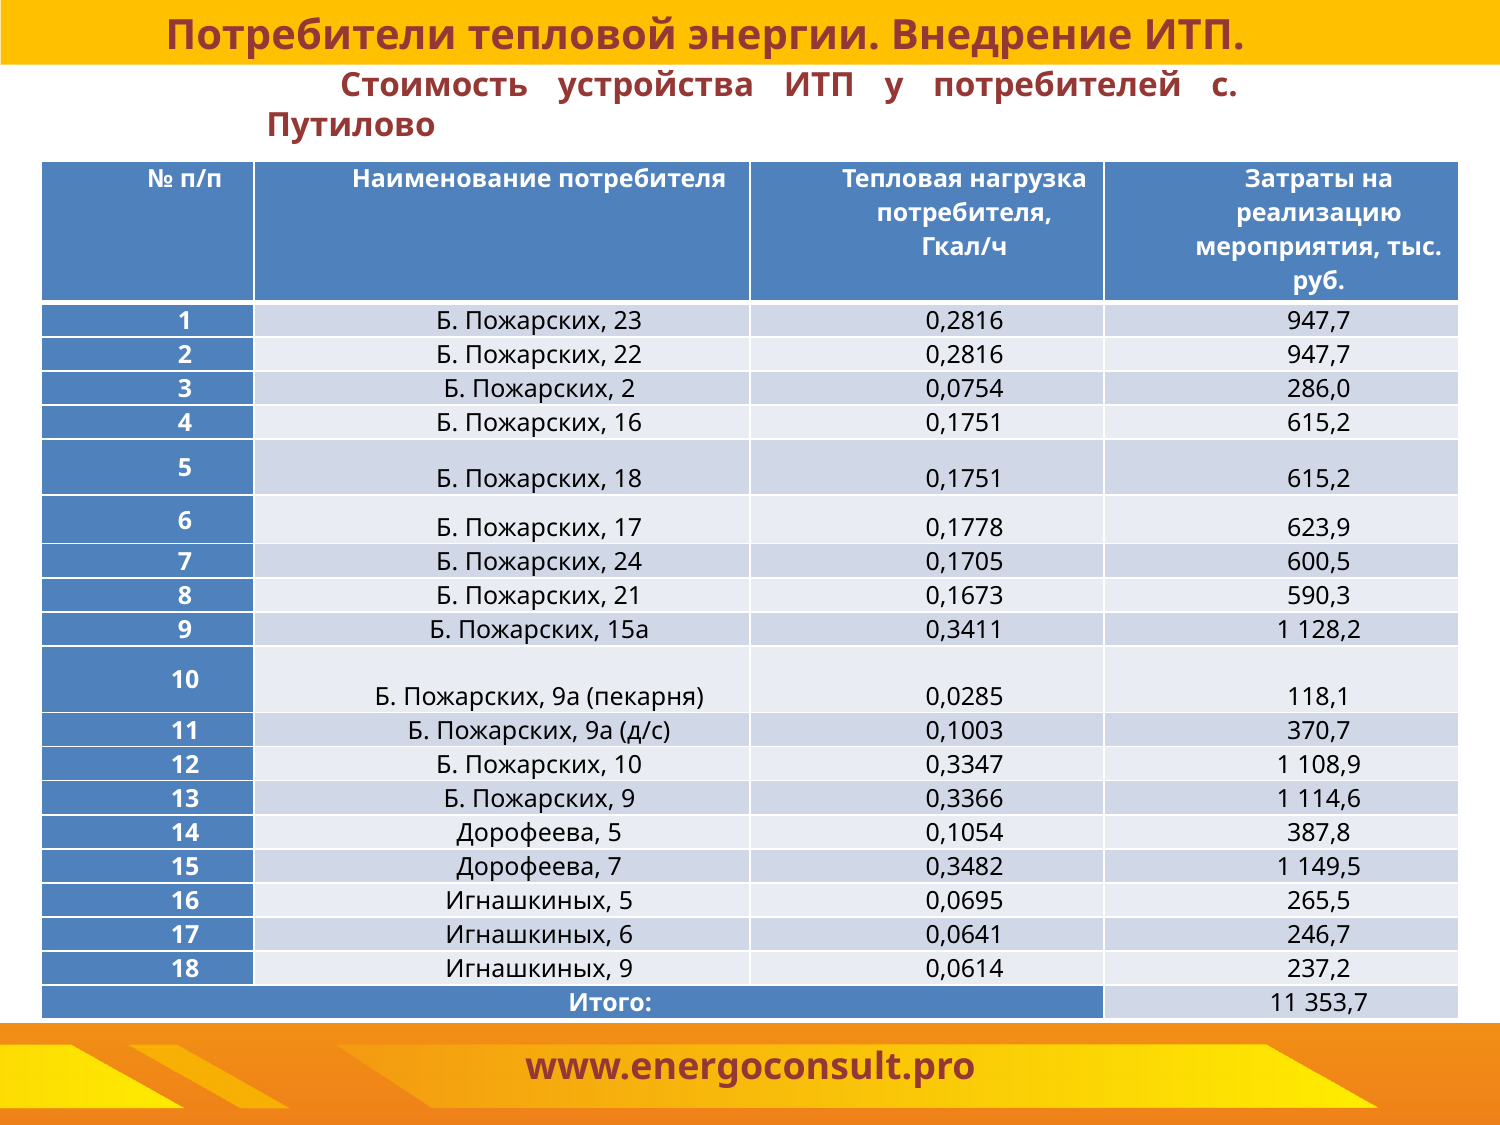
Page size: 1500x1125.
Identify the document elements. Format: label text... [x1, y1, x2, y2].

table_cell 14 [42, 816, 253, 848]
table_cell 0,1751 [751, 406, 1103, 438]
table_cell 0,0285 [751, 647, 1103, 712]
table_cell 0,0614 [751, 952, 1103, 984]
table_cell 0,2816 [751, 338, 1103, 370]
table_cell 0,3411 [751, 613, 1103, 645]
table_cell 17 [42, 918, 253, 950]
table_cell Б. Пожарских, 18 [255, 440, 749, 494]
table_cell 0,1705 [751, 544, 1103, 577]
table_cell Б. Пожарских, 24 [255, 544, 749, 577]
table_cell 947,7 [1105, 305, 1458, 336]
table_cell 4 [42, 406, 253, 438]
table_cell 10 [42, 647, 253, 712]
table_header Наименование потребителя [255, 162, 749, 300]
table_cell 1 149,5 [1105, 850, 1458, 882]
table_cell Дорофеева, 5 [255, 816, 749, 848]
table_cell 0,1751 [751, 440, 1103, 494]
table_cell Б. Пожарских, 23 [255, 305, 749, 336]
table_header Тепловая нагрузка потребителя, Гкал/ч [751, 162, 1103, 300]
table_cell 1 114,6 [1105, 781, 1458, 814]
table_cell Б. Пожарских, 9 [255, 781, 749, 814]
table_cell Итого: [42, 986, 1103, 1018]
table_cell 3 [42, 372, 253, 404]
table_cell 11 [42, 713, 253, 746]
text_box Потребители тепловой энергии. Внедрение ИТП. [0, 0, 1500, 65]
table_cell 0,0754 [751, 372, 1103, 404]
table_cell 18 [42, 952, 253, 984]
table_cell Б. Пожарских, 16 [255, 406, 749, 438]
table_cell Игнашкиных, 6 [255, 918, 749, 950]
table_cell 0,0695 [751, 884, 1103, 916]
table_cell Дорофеева, 7 [255, 850, 749, 882]
table_cell 370,7 [1105, 713, 1458, 746]
table_cell 237,2 [1105, 952, 1458, 984]
table_cell 0,1673 [751, 579, 1103, 611]
table_cell 947,7 [1105, 338, 1458, 370]
table_cell 118,1 [1105, 647, 1458, 712]
table_cell 0,0641 [751, 918, 1103, 950]
table_cell Б. Пожарских, 9а (пекарня) [255, 647, 749, 712]
table_header Затраты на реализацию мероприятия, тыс. руб. [1105, 162, 1458, 300]
table_cell 246,7 [1105, 918, 1458, 950]
table_cell 7 [42, 544, 253, 577]
table_cell 0,1054 [751, 816, 1103, 848]
table_cell 615,2 [1105, 440, 1458, 494]
table_cell 5 [42, 440, 253, 494]
table_cell Б. Пожарских, 10 [255, 747, 749, 780]
table_cell 1 [42, 305, 253, 336]
table_cell Игнашкиных, 5 [255, 884, 749, 916]
table_cell 13 [42, 781, 253, 814]
table_cell 600,5 [1105, 544, 1458, 577]
table_cell 15 [42, 850, 253, 882]
table_header № п/п [42, 162, 253, 300]
table_cell 1 128,2 [1105, 613, 1458, 645]
table_cell 615,2 [1105, 406, 1458, 438]
table_cell 9 [42, 613, 253, 645]
table_cell 0,3347 [751, 747, 1103, 780]
table_cell 2 [42, 338, 253, 370]
table_cell 590,3 [1105, 579, 1458, 611]
table_cell Б. Пожарских, 17 [255, 496, 749, 543]
table_cell 6 [42, 496, 253, 543]
table_cell Б. Пожарских, 21 [255, 579, 749, 611]
table_cell Б. Пожарских, 22 [255, 338, 749, 370]
table_cell 0,1778 [751, 496, 1103, 543]
table_cell 11 353,7 [1105, 986, 1458, 1018]
table_cell Б. Пожарских, 9а (д/с) [255, 713, 749, 746]
table_cell Б. Пожарских, 2 [255, 372, 749, 404]
table_cell 623,9 [1105, 496, 1458, 543]
table_cell Игнашкиных, 9 [255, 952, 749, 984]
table_cell Б. Пожарских, 15а [255, 613, 749, 645]
table_cell 0,3366 [751, 781, 1103, 814]
table_cell 12 [42, 747, 253, 780]
table_cell 286,0 [1105, 372, 1458, 404]
table_cell 1 108,9 [1105, 747, 1458, 780]
table_cell 0,2816 [751, 305, 1103, 336]
text_box Стоимость устройства ИТП у потребителей с. Путилово [251, 75, 1255, 131]
table_cell 0,1003 [751, 713, 1103, 746]
table_cell 16 [42, 884, 253, 916]
table_cell 8 [42, 579, 253, 611]
table_cell 0,3482 [751, 850, 1103, 882]
table_cell 265,5 [1105, 884, 1458, 916]
table_cell 387,8 [1105, 816, 1458, 848]
picture [0, 1022, 1500, 1125]
